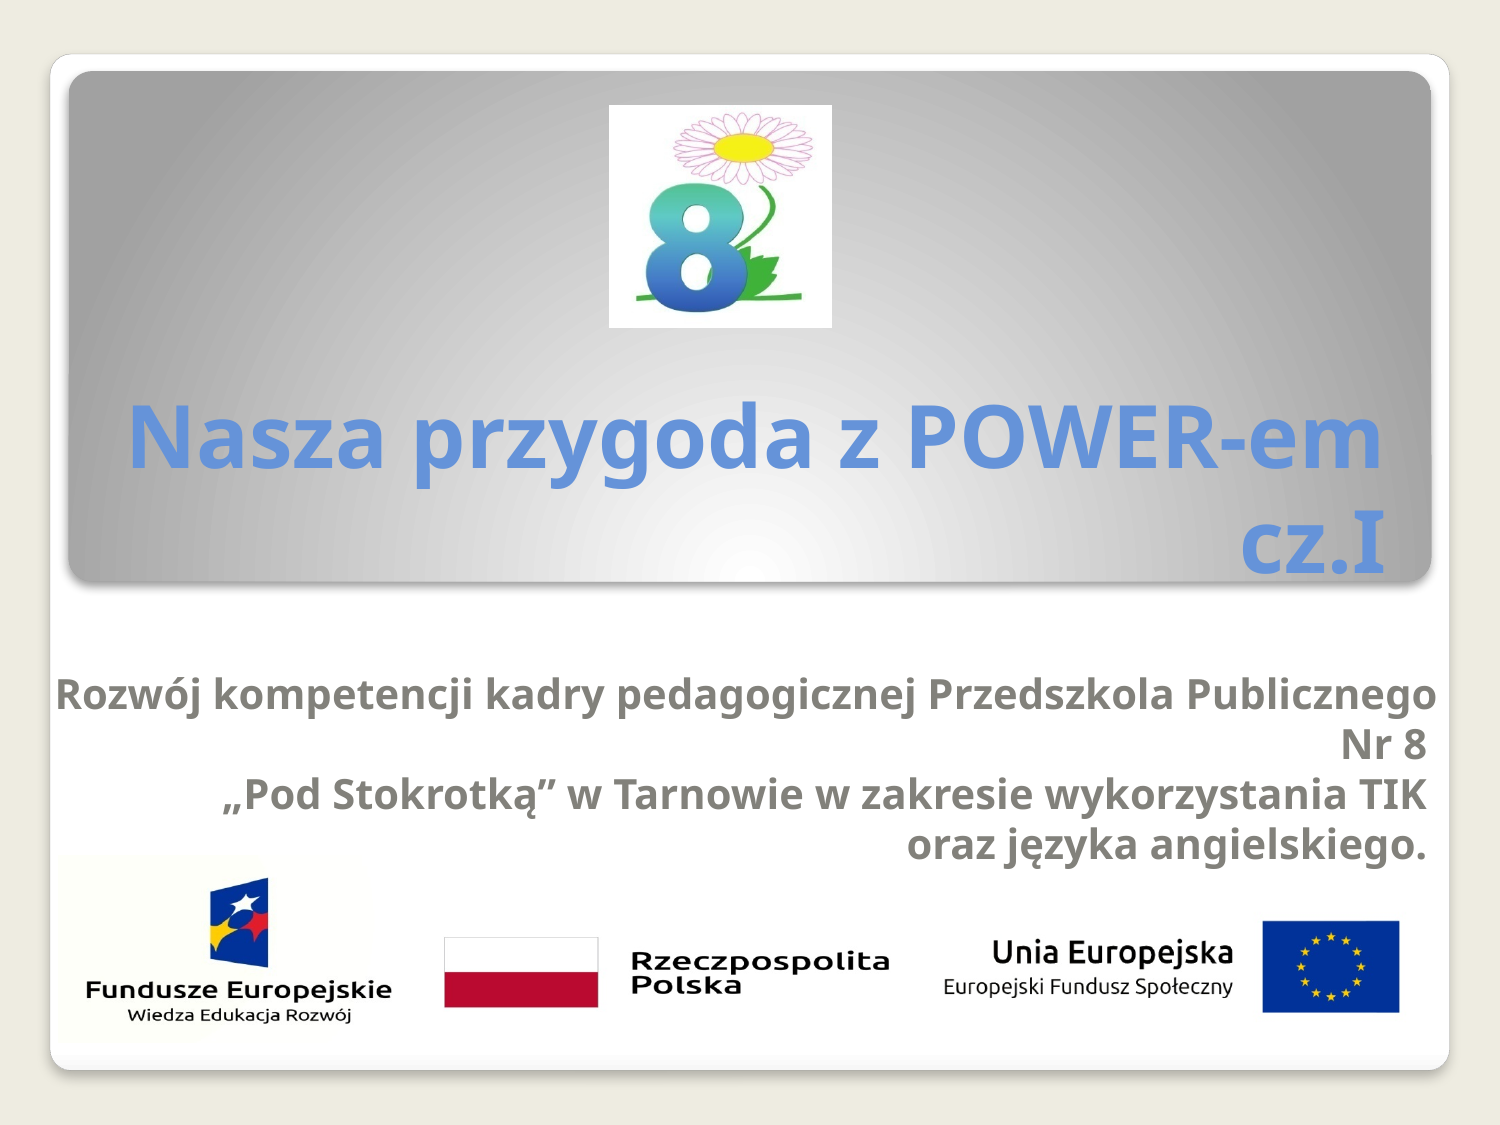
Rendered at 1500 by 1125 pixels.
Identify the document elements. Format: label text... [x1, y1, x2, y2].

picture [58, 855, 1430, 1044]
title Nasza przygoda z POWER-em cz.I [70, 298, 1394, 599]
picture [609, 105, 833, 329]
subtitle Rozwój kompetencji kadry pedagogicznej Przedszkola Publicznego Nr 8 „Pod Stokrotką” w Tarnowie w zakresie wykorzystania TIK oraz języka angielskiego. [0, 667, 1454, 809]
